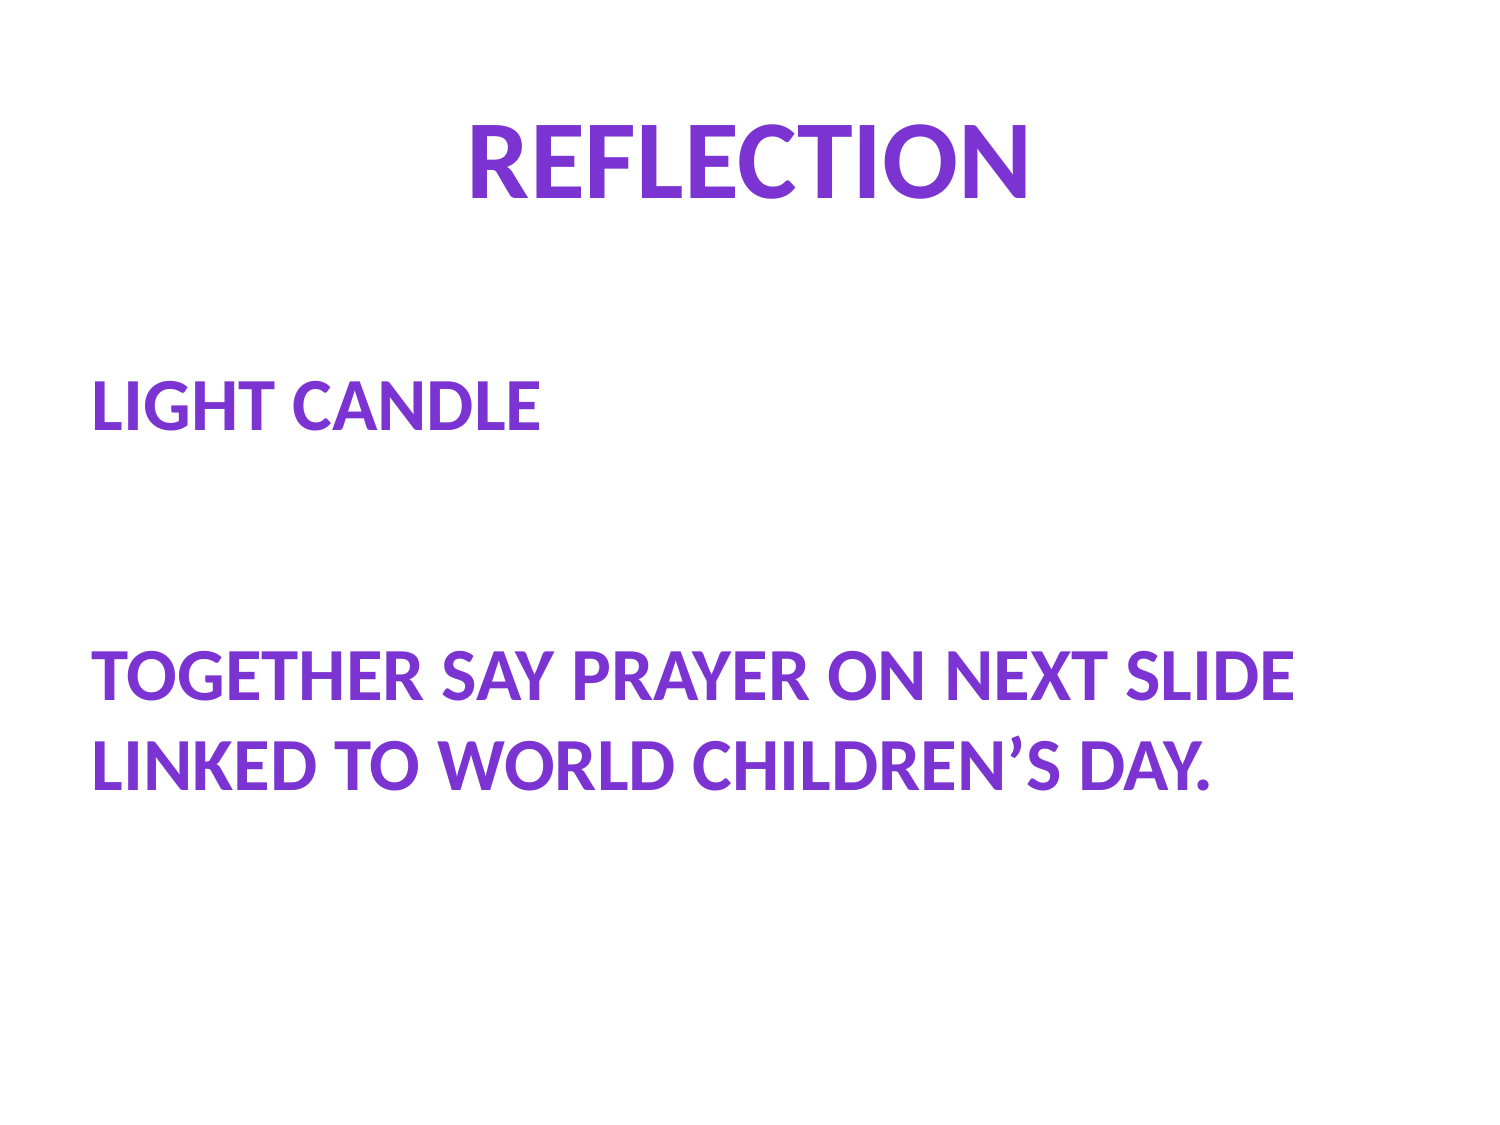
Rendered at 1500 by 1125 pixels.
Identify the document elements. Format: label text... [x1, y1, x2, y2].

text_box Reflection Light CaNdle Together say Prayer on next slide linked to World Children’s Day. [76, 78, 1424, 849]
